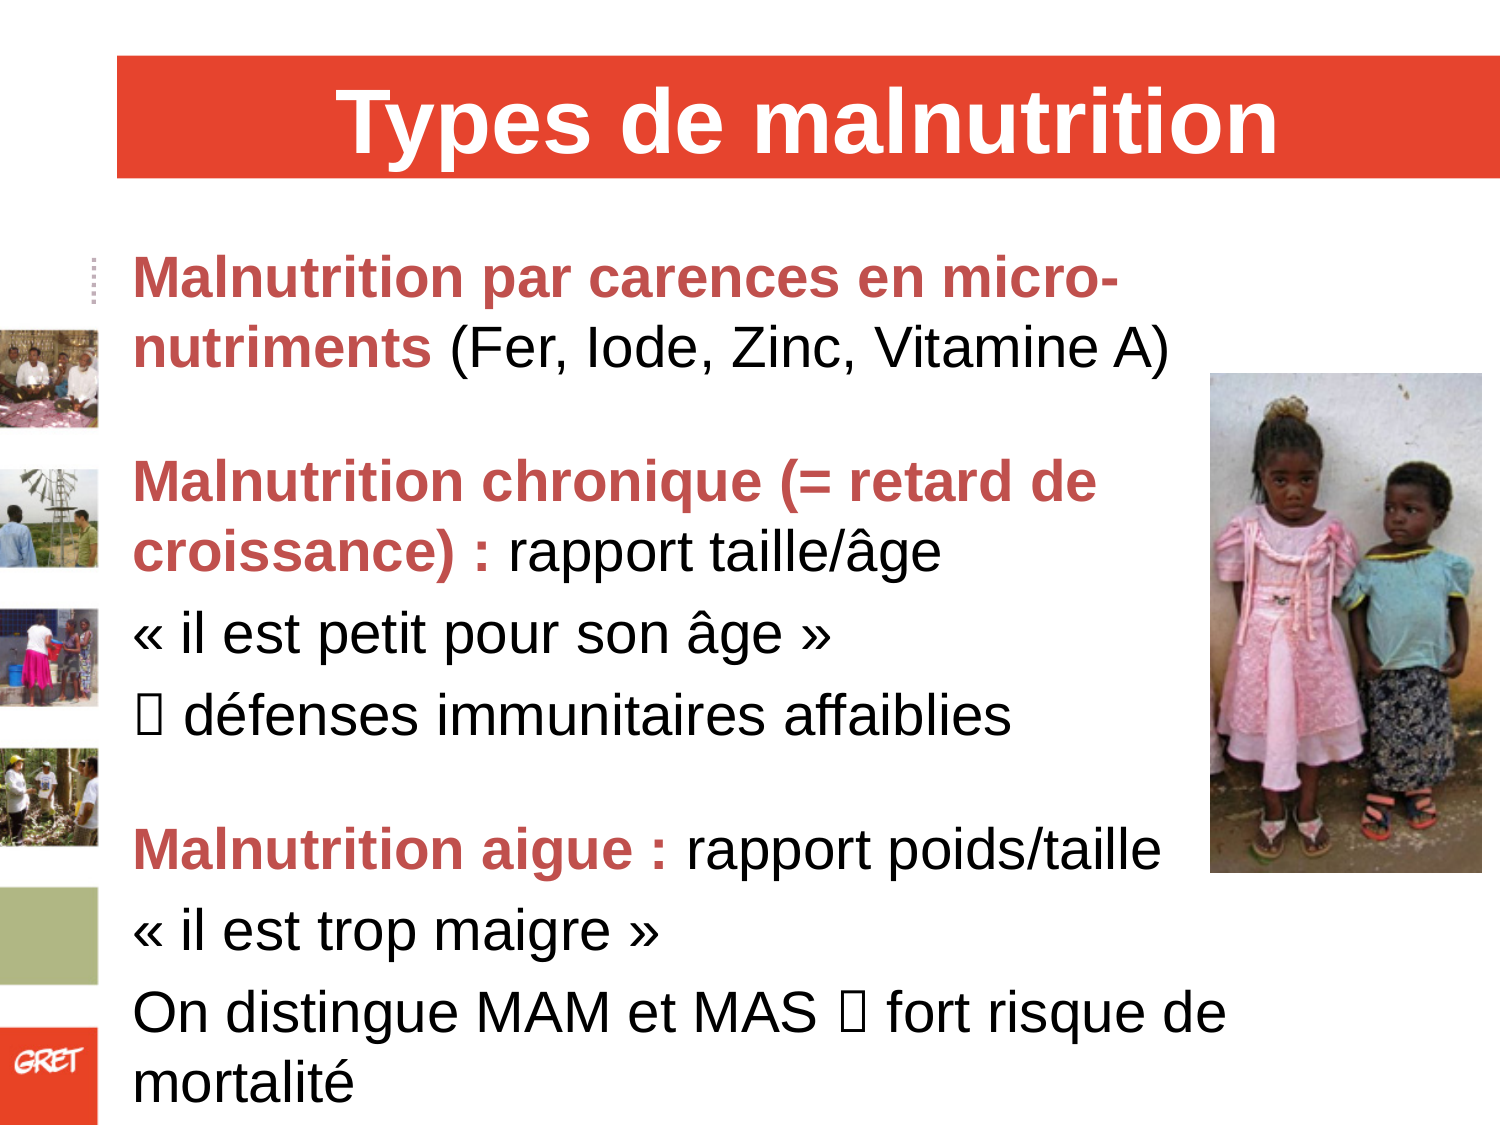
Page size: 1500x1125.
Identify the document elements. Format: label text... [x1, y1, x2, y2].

title Types de malnutrition [116, 55, 1500, 179]
list Malnutrition par carences en micro-nutriments (Fer, Iode, Zinc, Vitamine A) Malnutrition chronique (= retard de croissance) : rapport taille/âge « il est petit pour son âge »  défenses immunitaires affaiblies Malnutrition aigue : rapport poids/taille « il est trop maigre » On distingue MAM et MAS  fort risque de mortalité [116, 231, 1424, 1100]
picture [1210, 373, 1482, 873]
picture [0, 307, 121, 1125]
